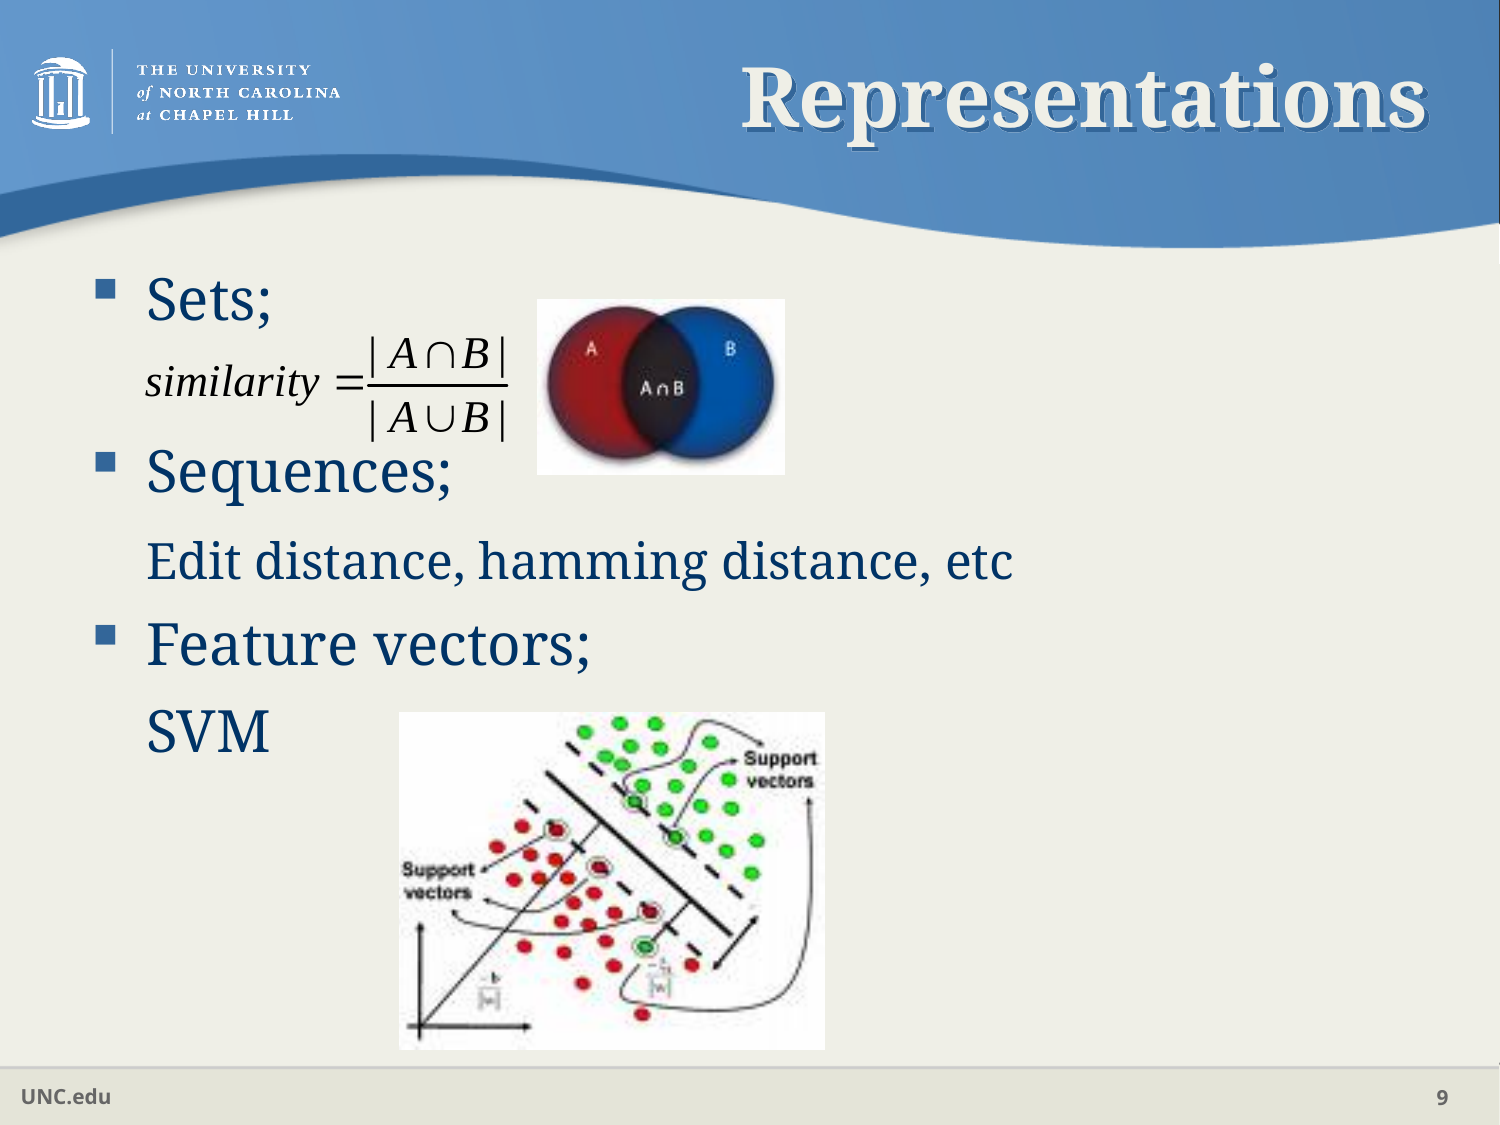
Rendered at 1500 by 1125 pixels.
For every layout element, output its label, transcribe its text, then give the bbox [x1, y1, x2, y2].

picture [0, 0, 1500, 1125]
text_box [137, 324, 517, 451]
title Representations [368, 7, 1444, 196]
list Sets; Sequences; Edit distance, hamming distance, etc Feature vectors; SVM [74, 262, 1426, 1006]
